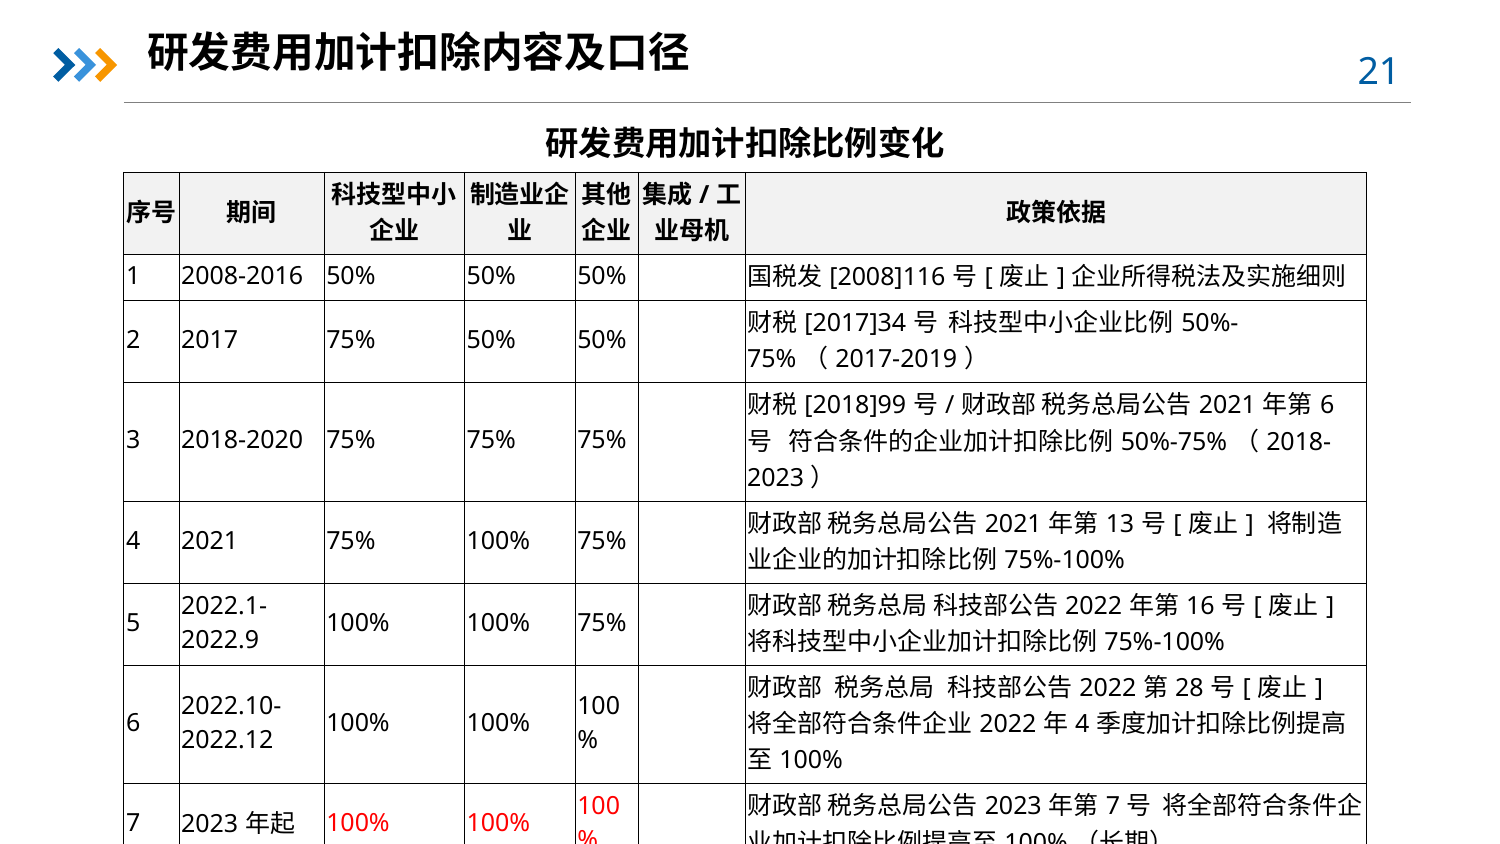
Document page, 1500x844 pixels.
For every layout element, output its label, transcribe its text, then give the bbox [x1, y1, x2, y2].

table_cell 2017 [180, 301, 324, 382]
table_cell 期间 [180, 173, 324, 254]
table_cell 100% [465, 666, 575, 783]
table_cell 财政部 税务总局公告2023年第7号 将全部符合条件企业加计扣除比例提高至100%（长期） [746, 784, 1366, 844]
text_box 研发费用加计扣除内容及口径 [135, 20, 1265, 82]
table_cell 2023年起 [180, 784, 324, 844]
table_cell 国税发[2008]116号[废止]企业所得税法及实施细则 [746, 255, 1366, 300]
table_cell 75% [325, 502, 464, 583]
table_cell 100% [325, 584, 464, 665]
table_cell 2022.10-2022.12 [180, 666, 324, 783]
table_cell 政策依据 [746, 173, 1366, 254]
table_cell 科技型中小企业 [325, 173, 464, 254]
table_cell [639, 383, 745, 501]
table_cell 75% [465, 383, 575, 501]
table_cell 100% [465, 502, 575, 583]
table_cell 其他企业 [576, 173, 638, 254]
table_cell 2018-2020 [180, 383, 324, 501]
table_cell 2 [124, 301, 179, 382]
table_cell 2021 [180, 502, 324, 583]
table_cell 财政部 税务总局公告2021年第13号[废止] 将制造业企业的加计扣除比例75%-100% [746, 502, 1366, 583]
table_cell 100% [576, 666, 638, 783]
table_cell 3 [124, 383, 179, 501]
table_cell 75% [576, 502, 638, 583]
table_cell 2022.1-2022.9 [180, 584, 324, 665]
table_header 研发费用加计扣除比例变化 [124, 115, 1367, 172]
table_cell 75% [325, 301, 464, 382]
table_cell 2008-2016 [180, 255, 324, 300]
table_cell 1 [124, 255, 179, 300]
table_cell 集成/工业母机 [639, 173, 745, 254]
table_cell 100% [325, 666, 464, 783]
table_cell [639, 584, 745, 665]
table_cell 7 [124, 784, 179, 844]
table_cell [639, 255, 745, 300]
table_cell 财税[2017]34号 科技型中小企业比例50%-75%（2017-2019） [746, 301, 1366, 382]
table_cell 50% [576, 255, 638, 300]
table_cell [639, 784, 745, 844]
table_cell 75% [325, 383, 464, 501]
table_cell 100% [576, 784, 638, 844]
table_cell 5 [124, 584, 179, 665]
table_cell 财政部 税务总局 科技部公告2022年第16号[废止] 将科技型中小企业加计扣除比例75%-100% [746, 584, 1366, 665]
table_cell [639, 666, 745, 783]
table_cell 50% [325, 255, 464, 300]
table_cell 制造业企业 [465, 173, 575, 254]
table_cell 75% [576, 584, 638, 665]
table_cell 4 [124, 502, 179, 583]
table_cell 50% [576, 301, 638, 382]
table_cell [639, 301, 745, 382]
table_cell 财税[2018]99号/财政部 税务总局公告2021年第6号 符合条件的企业加计扣除比例50%-75%（2018-2023） [746, 383, 1366, 501]
table_cell 100% [465, 584, 575, 665]
table_cell 财政部 税务总局 科技部公告2022第28号[废止] 将全部符合条件企业2022年4季度加计扣除比例提高至100% [746, 666, 1366, 783]
table_cell 6 [124, 666, 179, 783]
table_cell 序号 [124, 173, 179, 254]
table_cell 50% [465, 255, 575, 300]
table_cell [639, 502, 745, 583]
table_cell 100% [465, 784, 575, 844]
table_cell 75% [576, 383, 638, 501]
table_cell 50% [465, 301, 575, 382]
table_cell 100% [325, 784, 464, 844]
